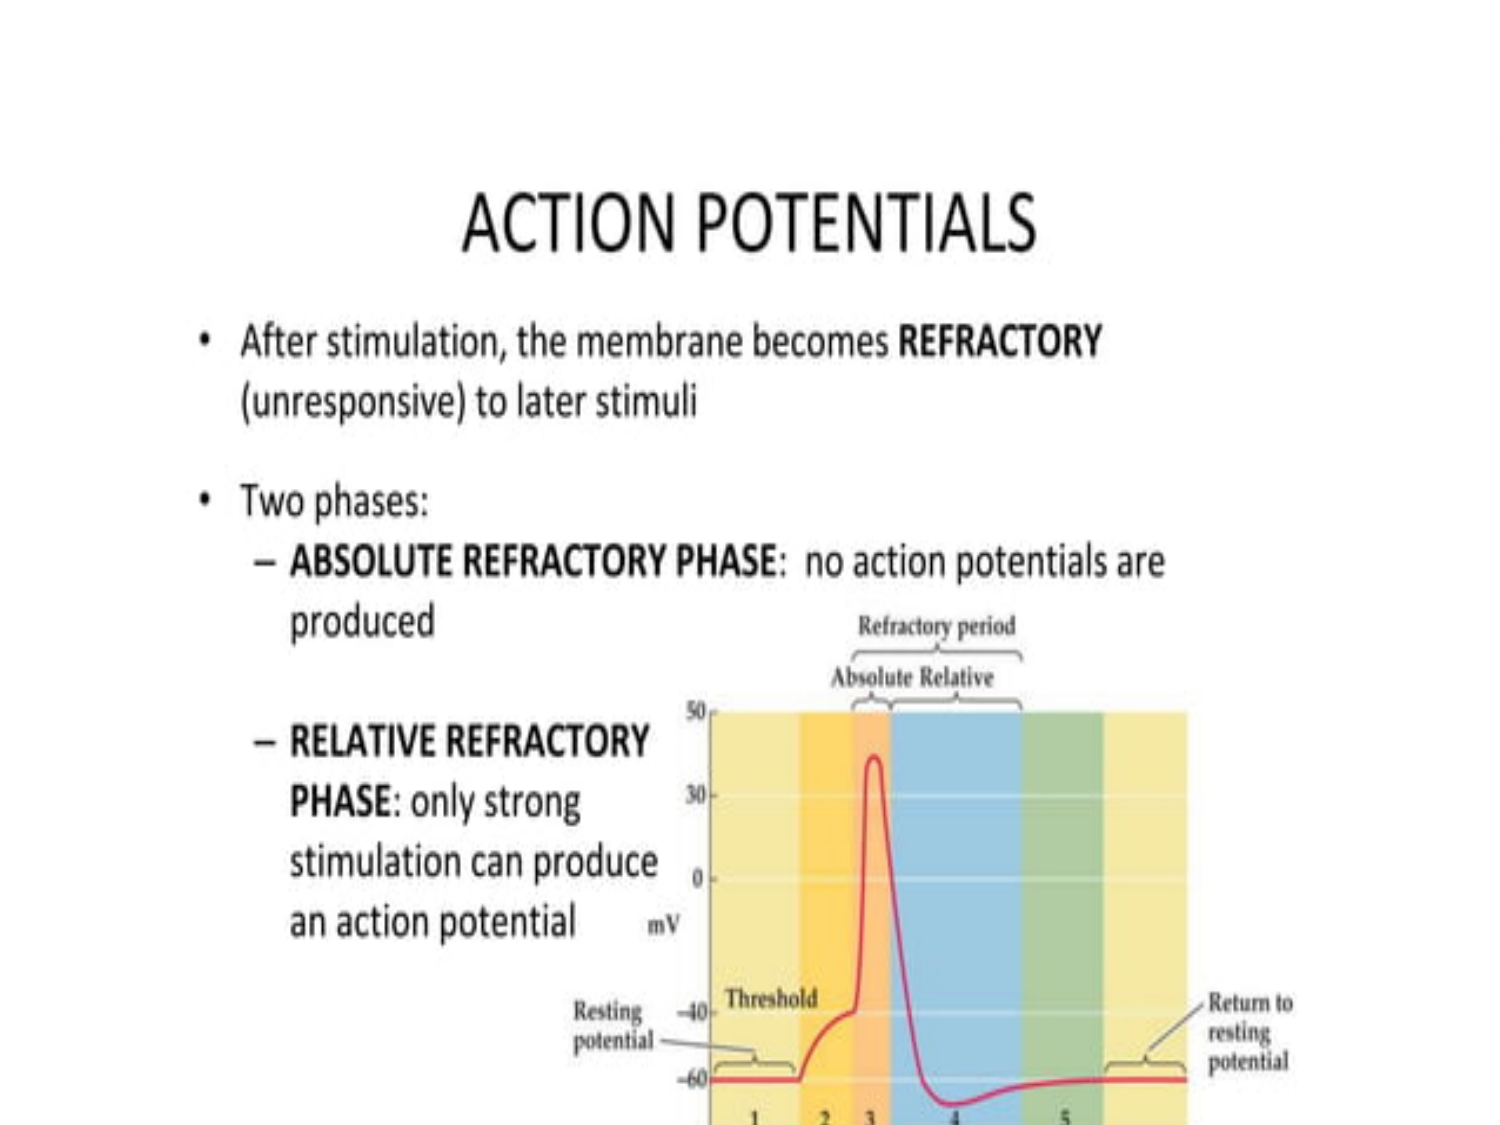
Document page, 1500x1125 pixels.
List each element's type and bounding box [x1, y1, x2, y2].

picture [0, 139, 1500, 1125]
